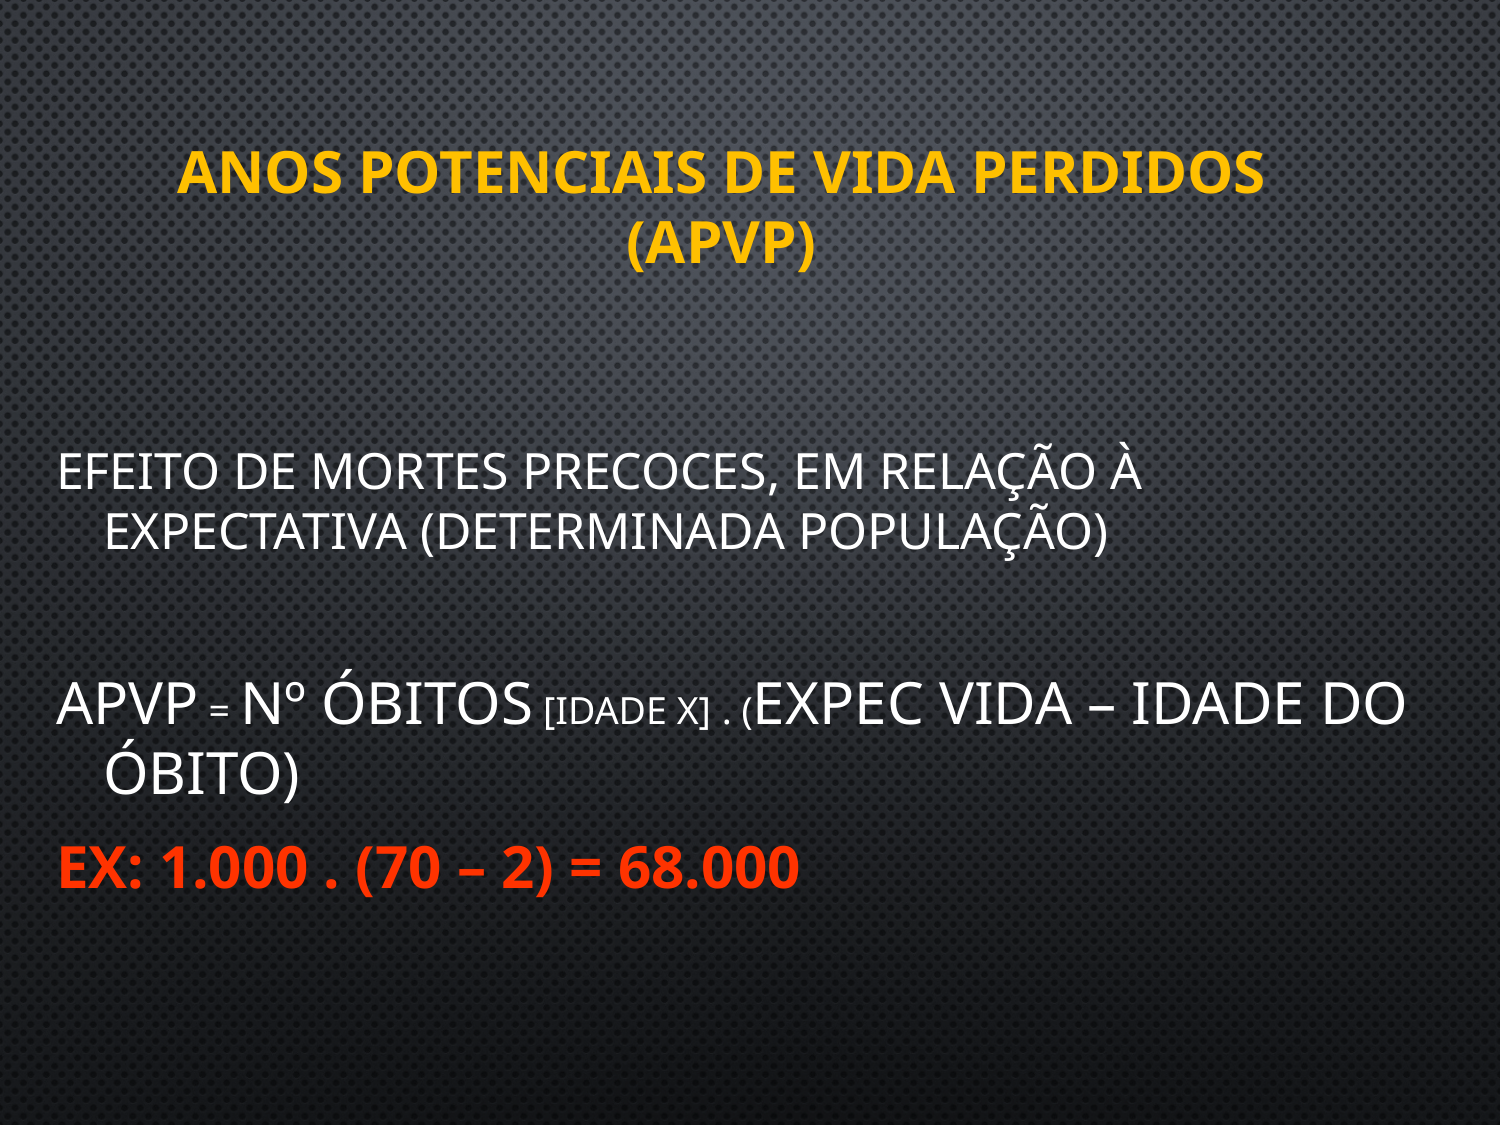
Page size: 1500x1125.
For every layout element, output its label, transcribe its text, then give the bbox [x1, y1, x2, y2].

list efeito de mortes precoces, em relação à expectativa (determinada população) APVP = Nº óbitos [idade x] . (Expec Vida – idade do óbito) Ex: 1.000 . (70 – 2) = 68.000 [41, 338, 1459, 1001]
title Anos Potenciais de vida perdidos (APVP) [76, 97, 1367, 314]
